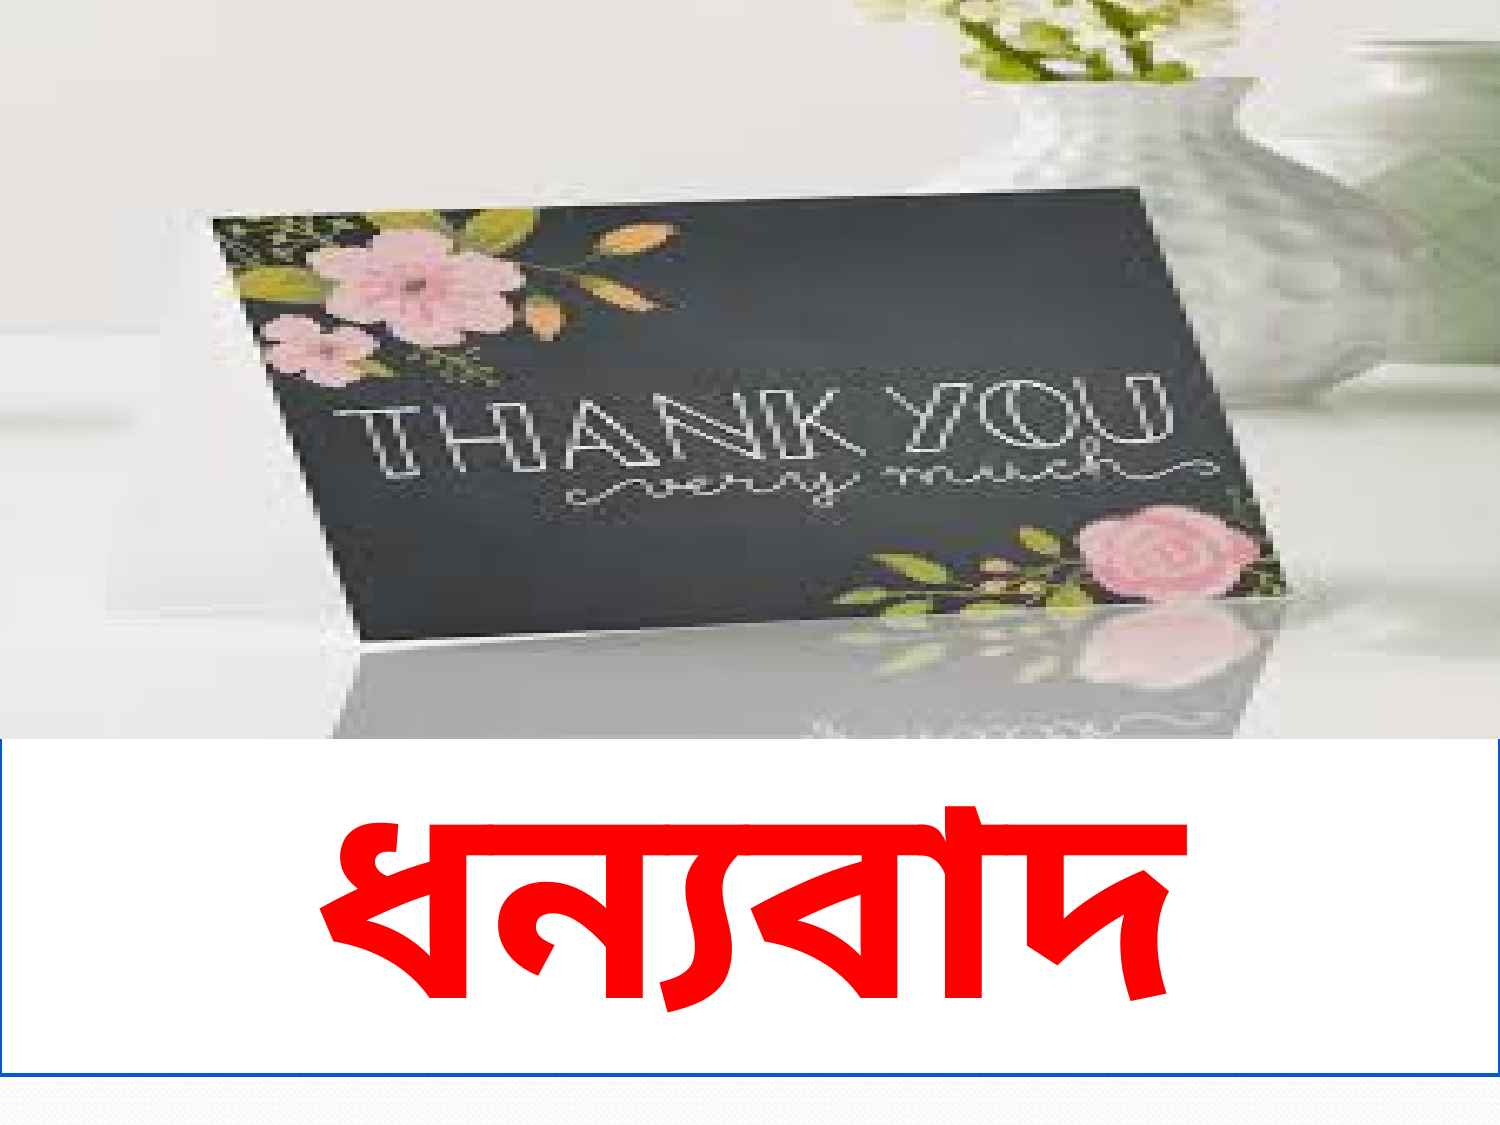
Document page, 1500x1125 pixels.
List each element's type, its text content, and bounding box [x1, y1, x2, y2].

picture [0, 0, 1500, 739]
text_box ধন্যবাদ [0, 749, 1500, 1077]
